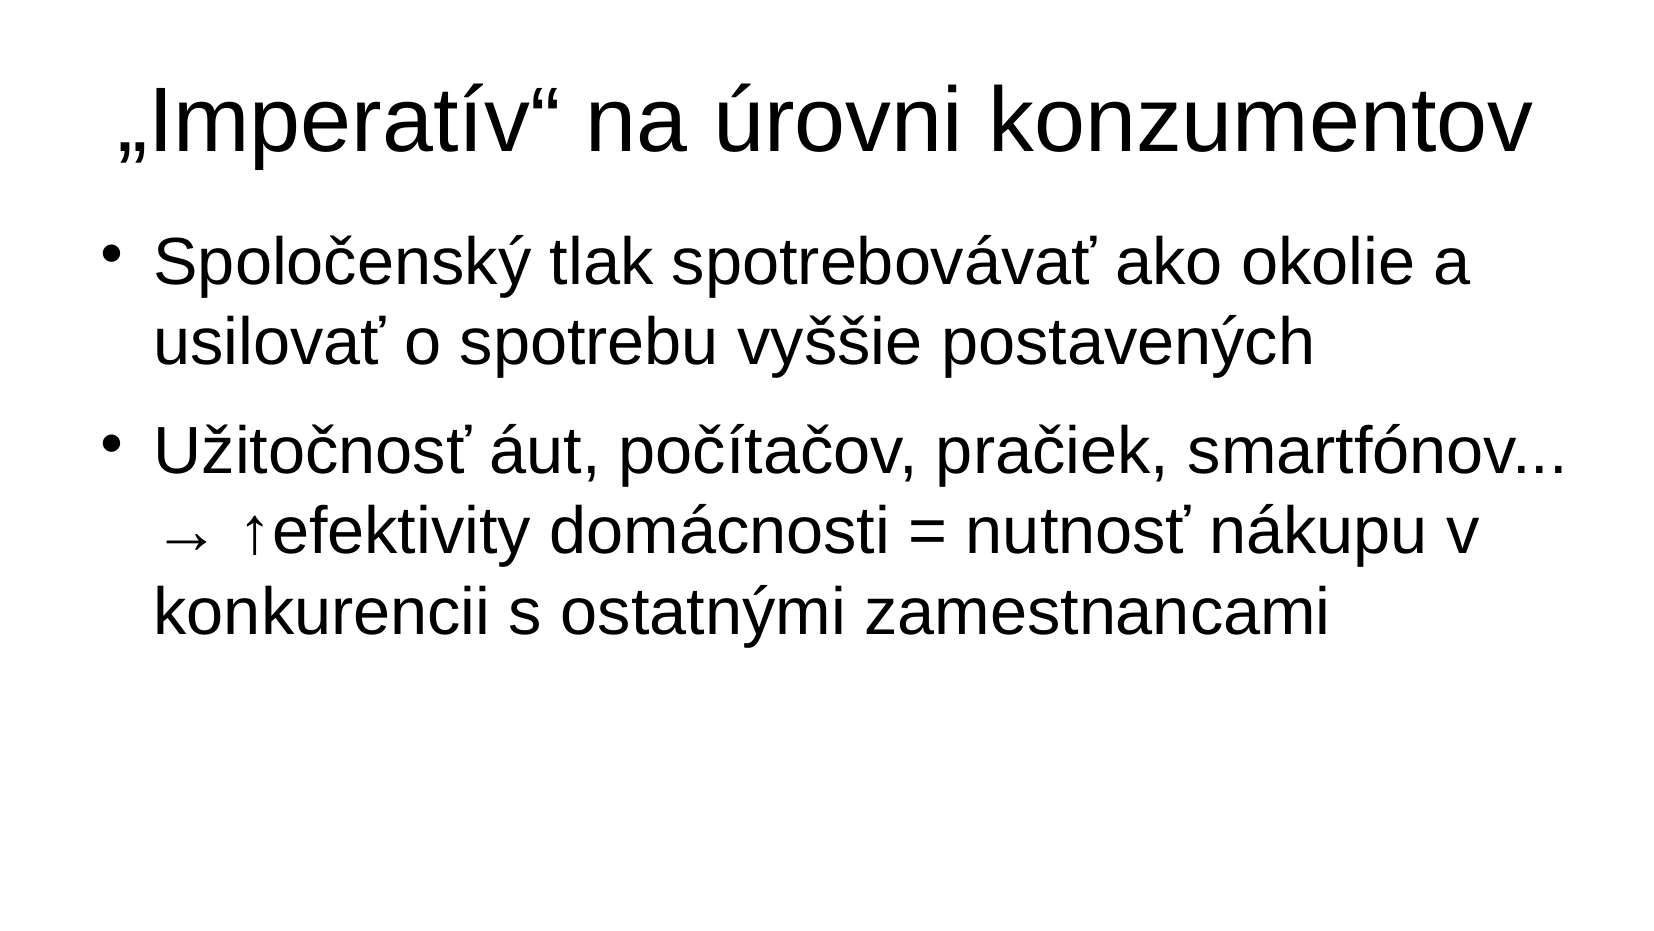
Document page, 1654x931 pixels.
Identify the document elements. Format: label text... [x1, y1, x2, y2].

text_box Spoločenský tlak spotrebovávať ako okolie a usilovať o spotrebu vyššie postavených Užitočnosť áut, počítačov, pračiek, smartfónov... → ↑efektivity domácnosti = nutnosť nákupu v konkurencii s ostatnými zamestnancami [82, 217, 1571, 757]
text_box „Imperatív“ na úrovni konzumentov [82, 37, 1571, 193]
